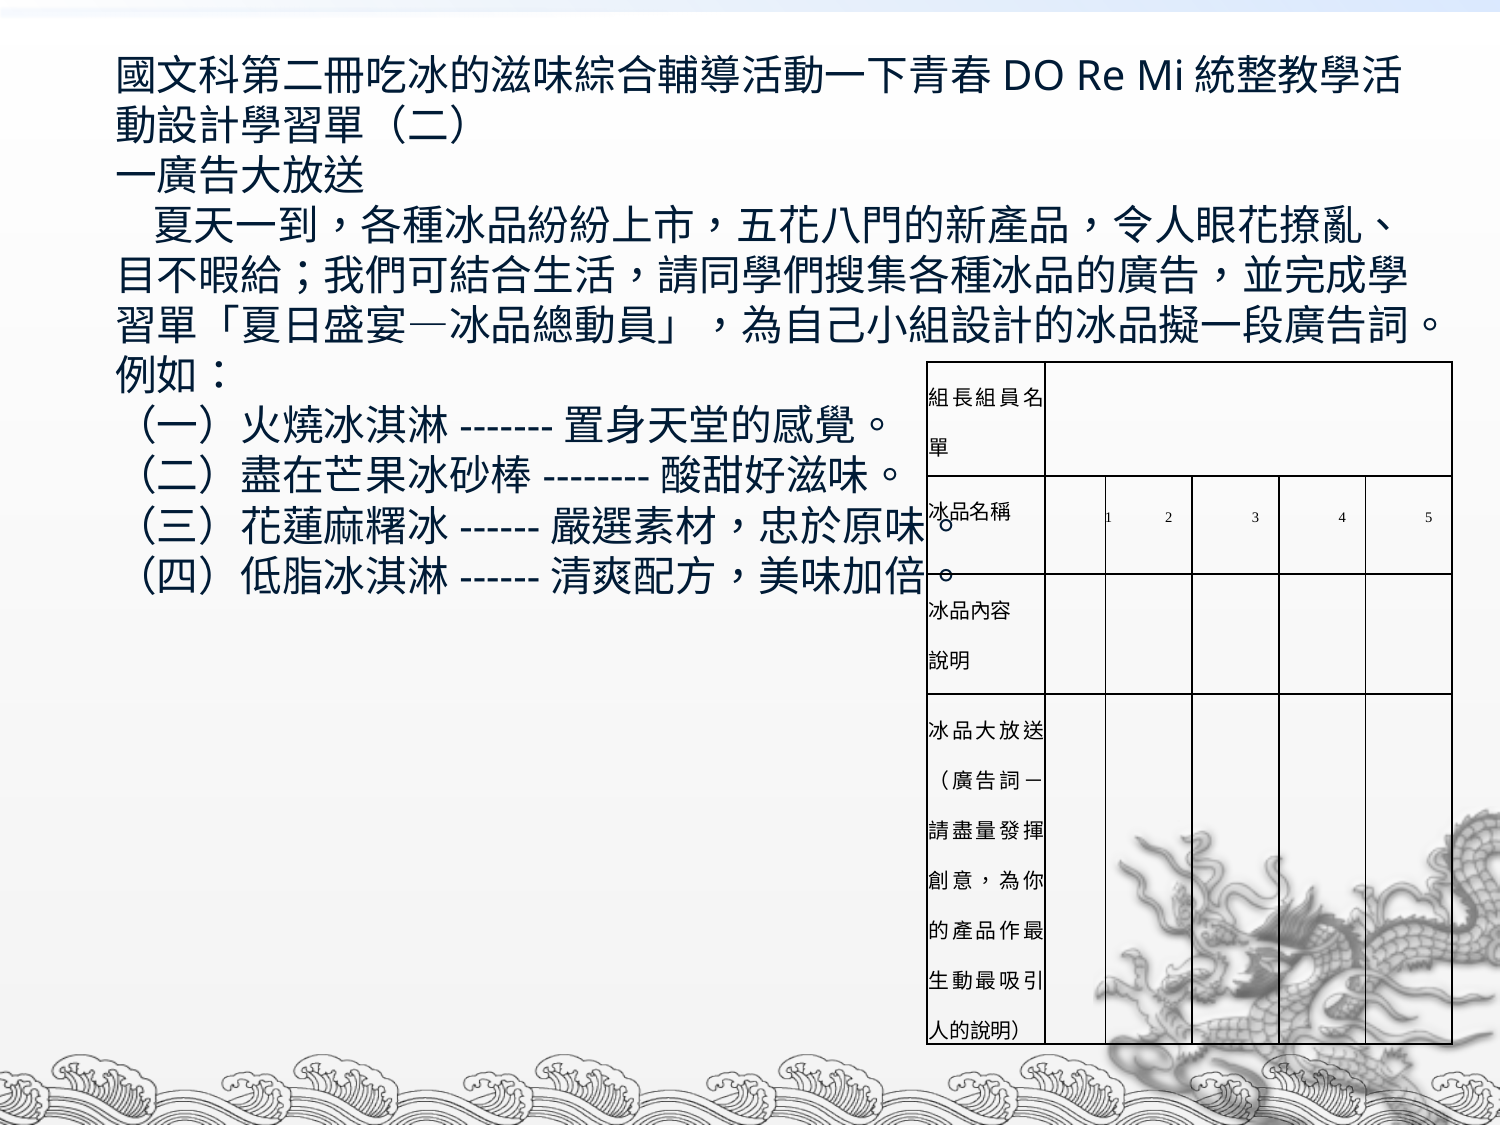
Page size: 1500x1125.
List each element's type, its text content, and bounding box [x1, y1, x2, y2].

table_cell [1366, 695, 1451, 1043]
table_cell [1046, 695, 1105, 1043]
table_cell [1280, 695, 1365, 1043]
table_cell 5 [1366, 477, 1451, 573]
table_cell 1 [1046, 477, 1105, 573]
table_cell 2 [1106, 477, 1191, 573]
table_cell 冰品大放送（廣告詞－請盡量發揮創意，為你的產品作最生動最吸引人的說明） [928, 695, 1044, 1043]
table_cell [1366, 575, 1451, 693]
title 國文科第二冊吃冰的滋味綜合輔導活動一下青春DO Re Mi統整教學活動設計學習單（二） 一廣告大放送 夏天一到，各種冰品紛紛上市，五花八門的新產品，令人眼花撩亂、目不暇給；我們可結合生活，請同學們搜集各種冰品的廣告，並完成學習單「夏日盛宴—冰品總動員」，為自己小組設計的冰品擬一段廣告詞。例如： （一）火燒冰淇淋-------置身天堂的感覺。 （二）盡在芒果冰砂棒--------酸甜好滋味。 （三）花蓮麻糬冰------嚴選素材，忠於原味。 （四）低脂冰淇淋------清爽配方，美味加倍。 [100, 255, 1451, 444]
table_cell [1106, 695, 1191, 1043]
table_cell 3 [1193, 477, 1278, 573]
table_cell 冰品內容 說明 [928, 575, 1044, 693]
table_cell [1193, 575, 1278, 693]
table_cell 4 [1280, 477, 1365, 573]
table_header [1046, 363, 1451, 475]
table_cell [1106, 575, 1191, 693]
table_header 組長組員名單 [928, 363, 1044, 475]
table_cell [1193, 695, 1278, 1043]
table_cell [1046, 575, 1105, 693]
table_cell [1280, 575, 1365, 693]
table_cell 冰品名稱 [928, 477, 1044, 573]
